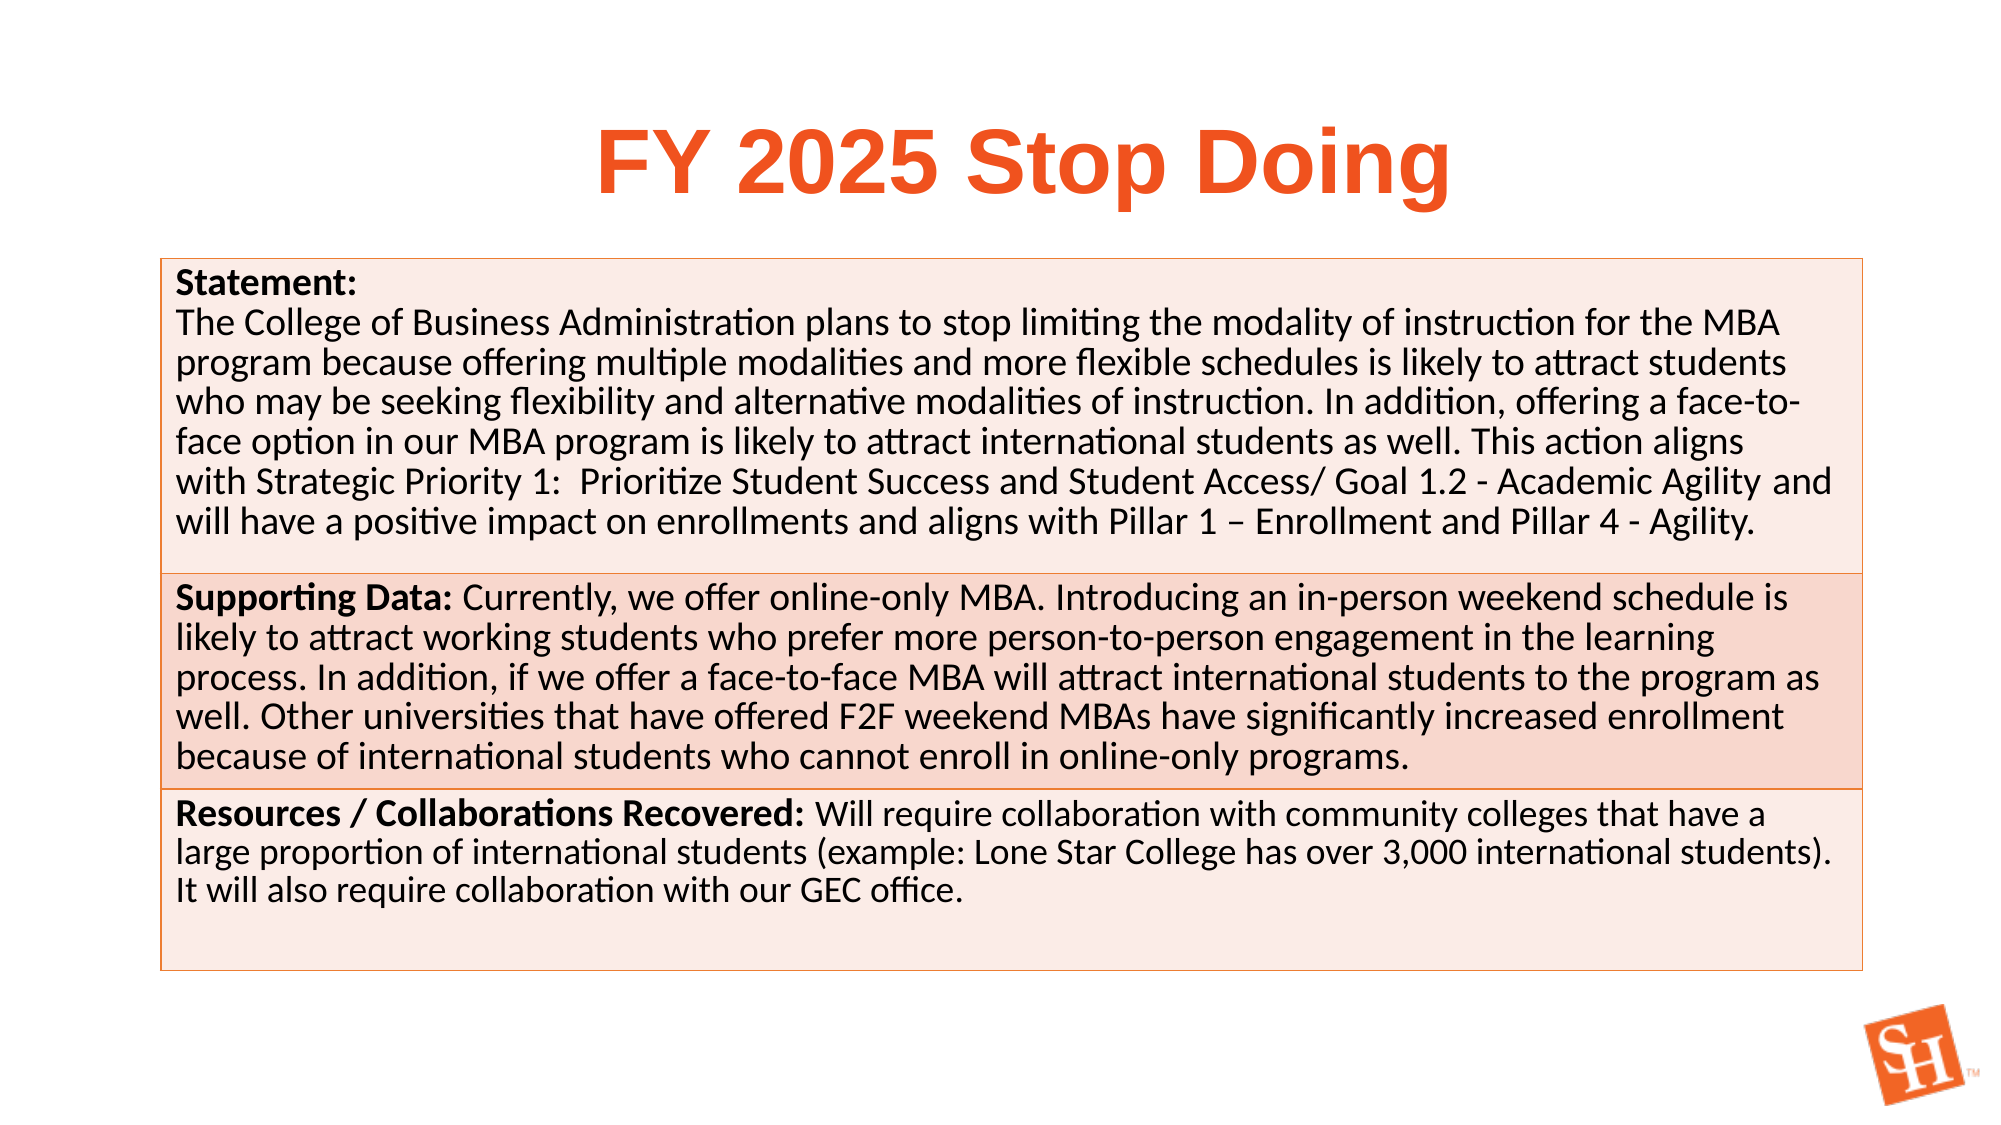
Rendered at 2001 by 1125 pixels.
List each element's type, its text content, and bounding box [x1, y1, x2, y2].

table_cell Resources / Collaborations Recovered: Will require collaboration with community colleges that have a large proportion of international students (example: Lone Star College has over 3,000 international students). It will also require collaboration with our GEC office. [162, 790, 1862, 970]
table_cell Supporting Data: Currently, we offer online-only MBA. Introducing an in-person weekend schedule is likely to attract working students who prefer more person-to-person engagement in the learning process. In addition, if we offer a face-to-face MBA will attract international students to the program as well. Other universities that have offered F2F weekend MBAs have significantly increased enrollment because of international students who cannot enroll in online-only programs. [162, 574, 1862, 788]
table_header Statement: The College of Business Administration plans to stop limiting the modality of instruction for the MBA program because offering multiple modalities and more flexible schedules is likely to attract students who may be seeking flexibility and alternative modalities of instruction. In addition, offering a face-to-face option in our MBA program is likely to attract international students as well. This action aligns with Strategic Priority 1: Prioritize Student Success and Student Access/ Goal 1.2 - Academic Agility and will have a positive impact on enrollments and aligns with Pillar 1 – Enrollment and Pillar 4 - Agility. [162, 276, 1862, 573]
text_box FY 2025 Stop Doing [162, 57, 1888, 276]
